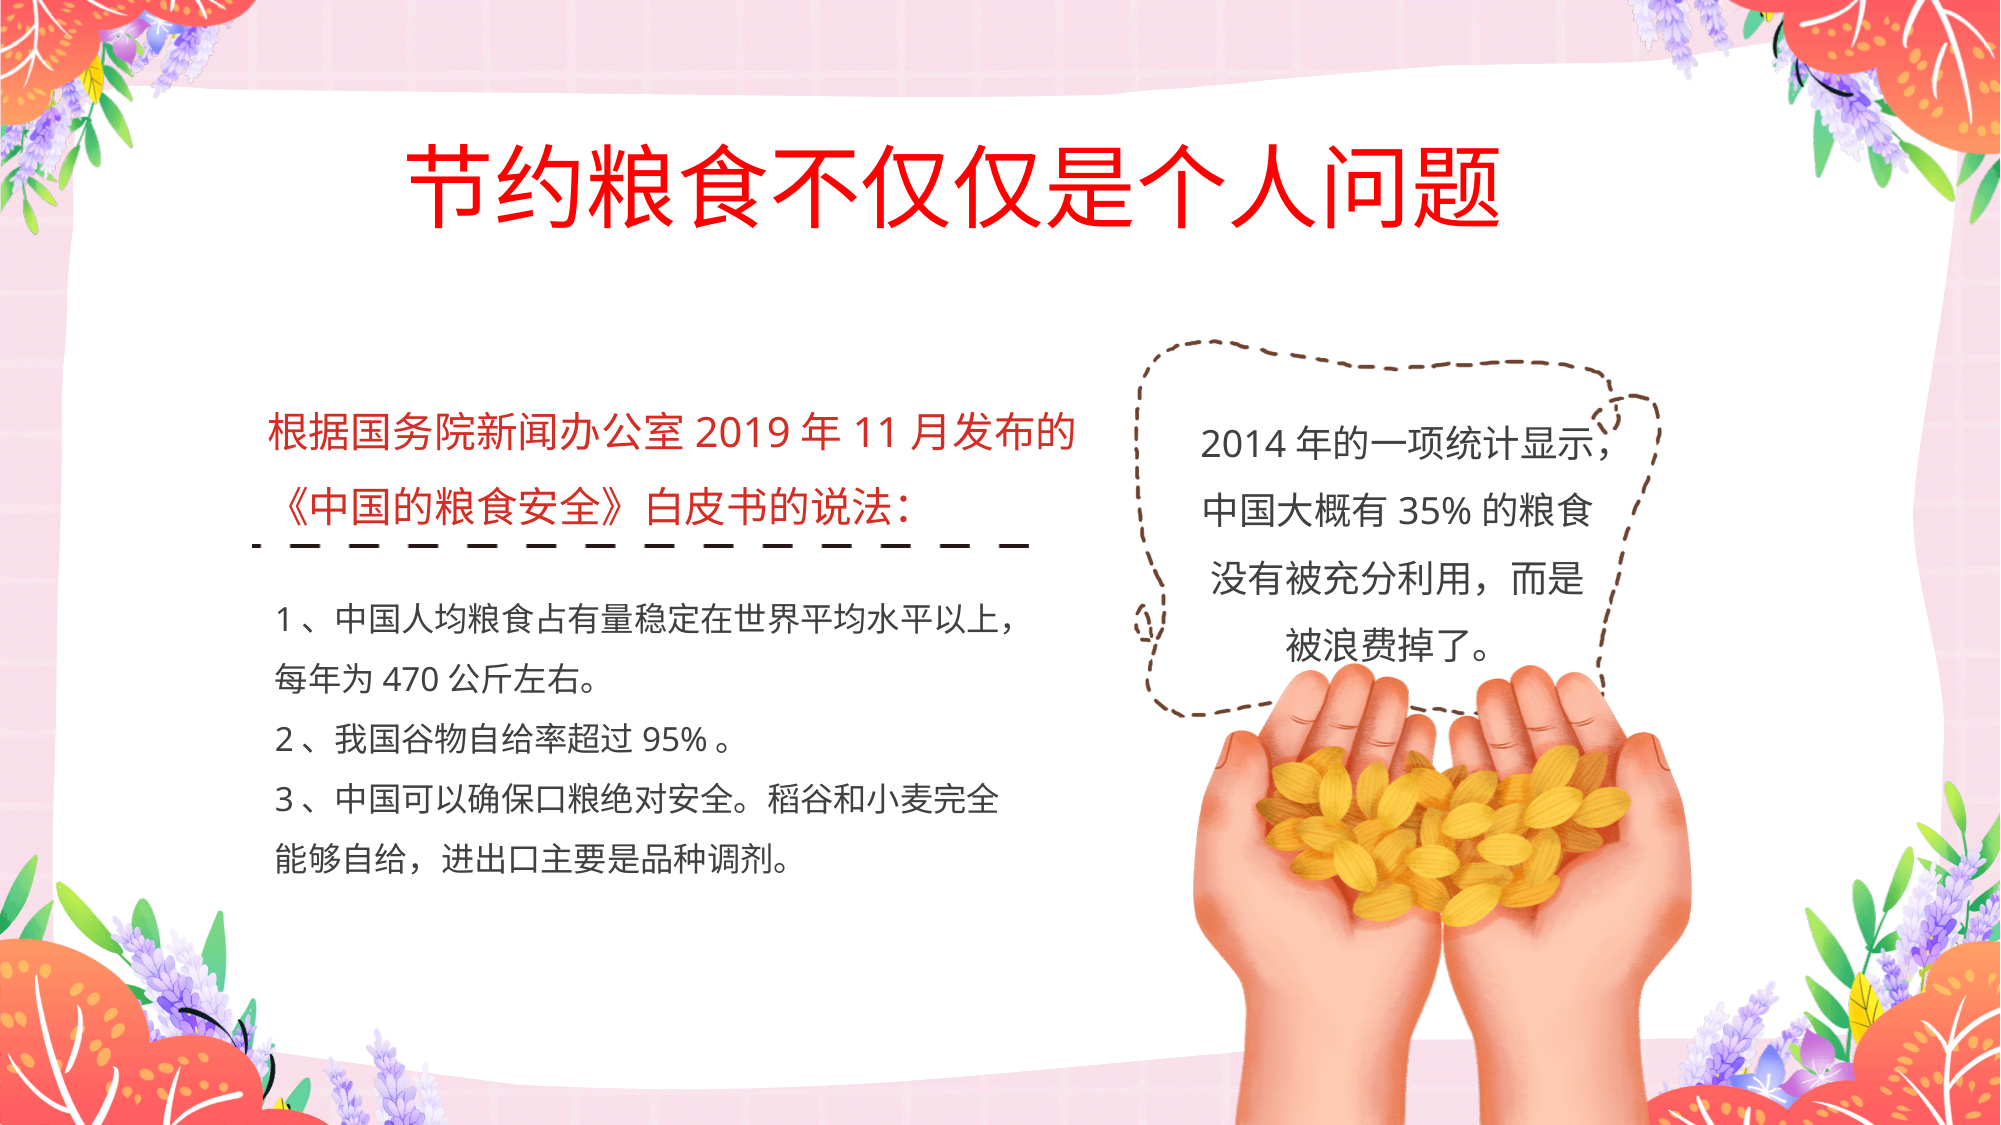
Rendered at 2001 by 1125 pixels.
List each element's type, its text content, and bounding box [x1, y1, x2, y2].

text_box 节约粮食不仅仅是个人问题 [387, 122, 1613, 248]
picture [0, 0, 2000, 1125]
text_box 1、中国人均粮食占有量稳定在世界平均水平以上，每年为470公斤左右。 2、我国谷物自给率超过95%。 3、中国可以确保口粮绝对安全。稻谷和小麦完全能够自给，进出口主要是品种调剂。 [259, 570, 1035, 886]
text_box 根据国务院新闻办公室2019年11月发布的《中国的粮食安全》白皮书的说法： [252, 373, 1094, 539]
picture [252, 486, 1029, 613]
